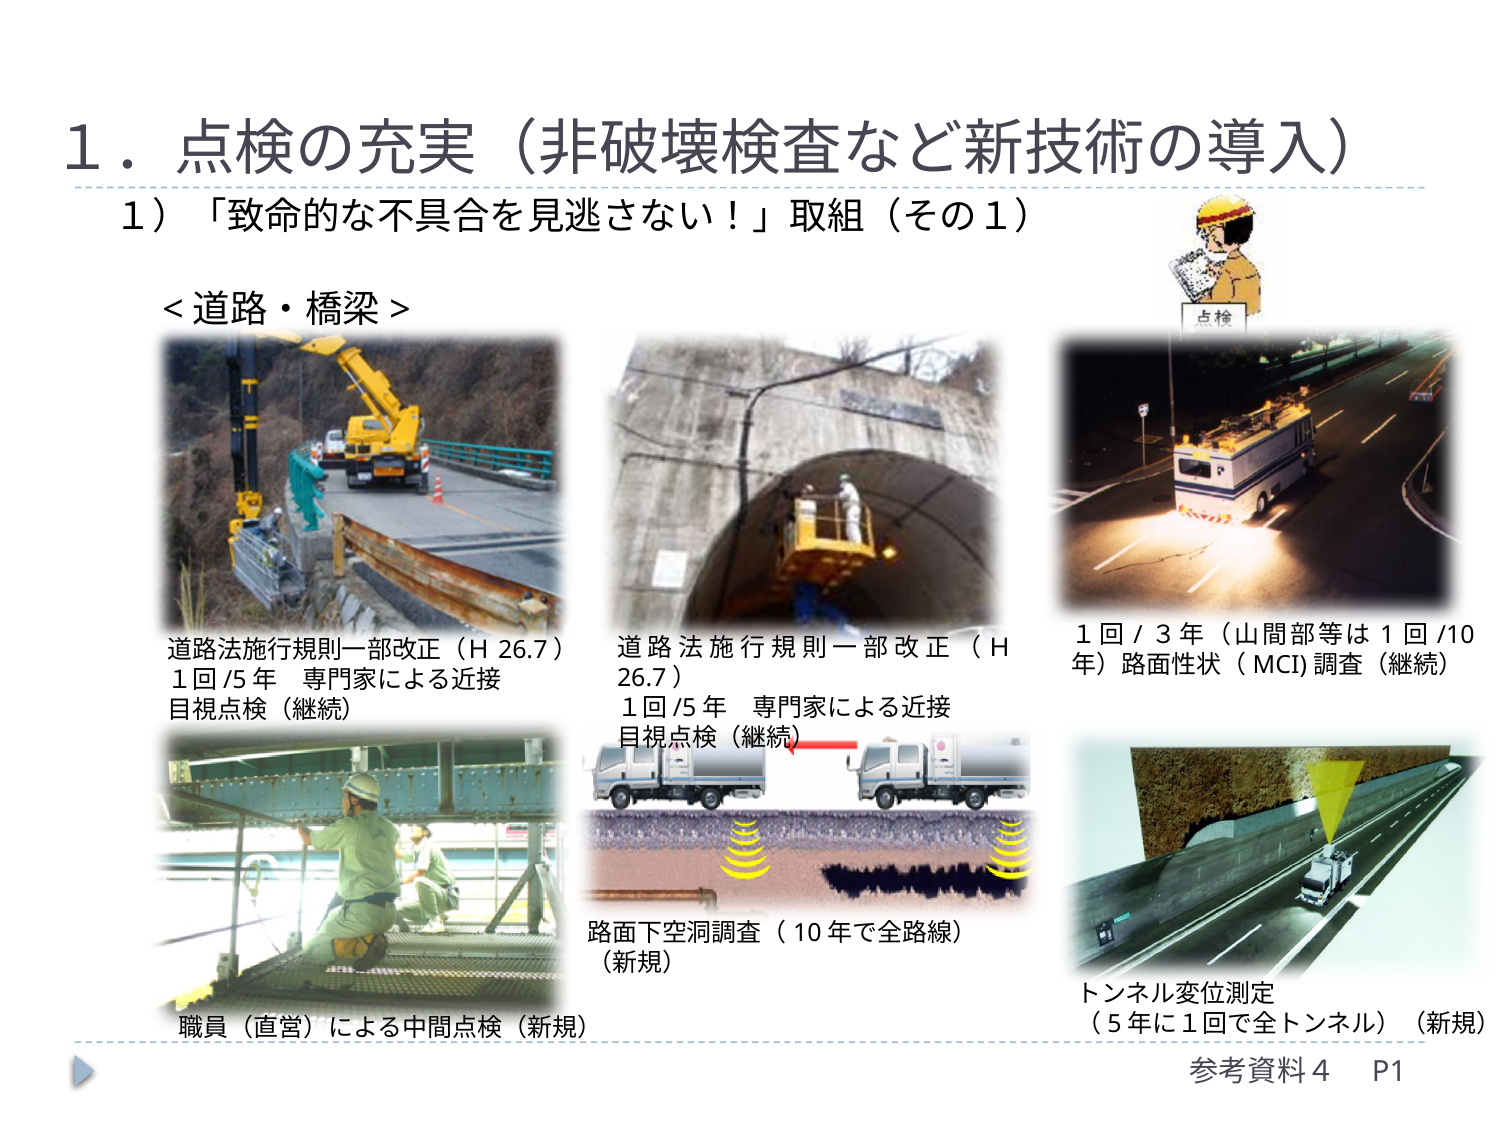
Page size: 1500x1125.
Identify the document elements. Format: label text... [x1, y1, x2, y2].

text_box 道路法施行規則一部改正（Ｈ26.7） １回/5年 専門家による近接 目視点検（継続） [602, 623, 1034, 720]
picture [1057, 721, 1492, 985]
title １．点検の充実（非破壊検査など新技術の導入） [37, 39, 1468, 189]
picture [149, 715, 1044, 1033]
text_box 道路法施行規則一部改正（Ｈ26.7） １回/5年 専門家による近接 目視点検（継続） [152, 626, 632, 721]
picture [598, 327, 1011, 649]
text_box １回/３年（山間部等は1回/10年）路面性状（MCI)調査（継続） [1056, 610, 1496, 707]
footer 参考資料４ P1 [846, 1044, 1421, 1105]
text_box トンネル変位測定 （5年に１回で全トンネル）（新規） [1068, 977, 1500, 1043]
text_box １）「致命的な不具合を見逃さない！」取組（その１） [100, 184, 1157, 245]
text_box 路面下空洞調査（10年で全路線） （新規） [579, 933, 1053, 994]
text_box <道路・橋梁> [147, 277, 451, 322]
text_box 職員（直営）による中間点検（新規） [171, 1011, 634, 1087]
picture [1042, 184, 1468, 627]
picture [147, 322, 578, 650]
